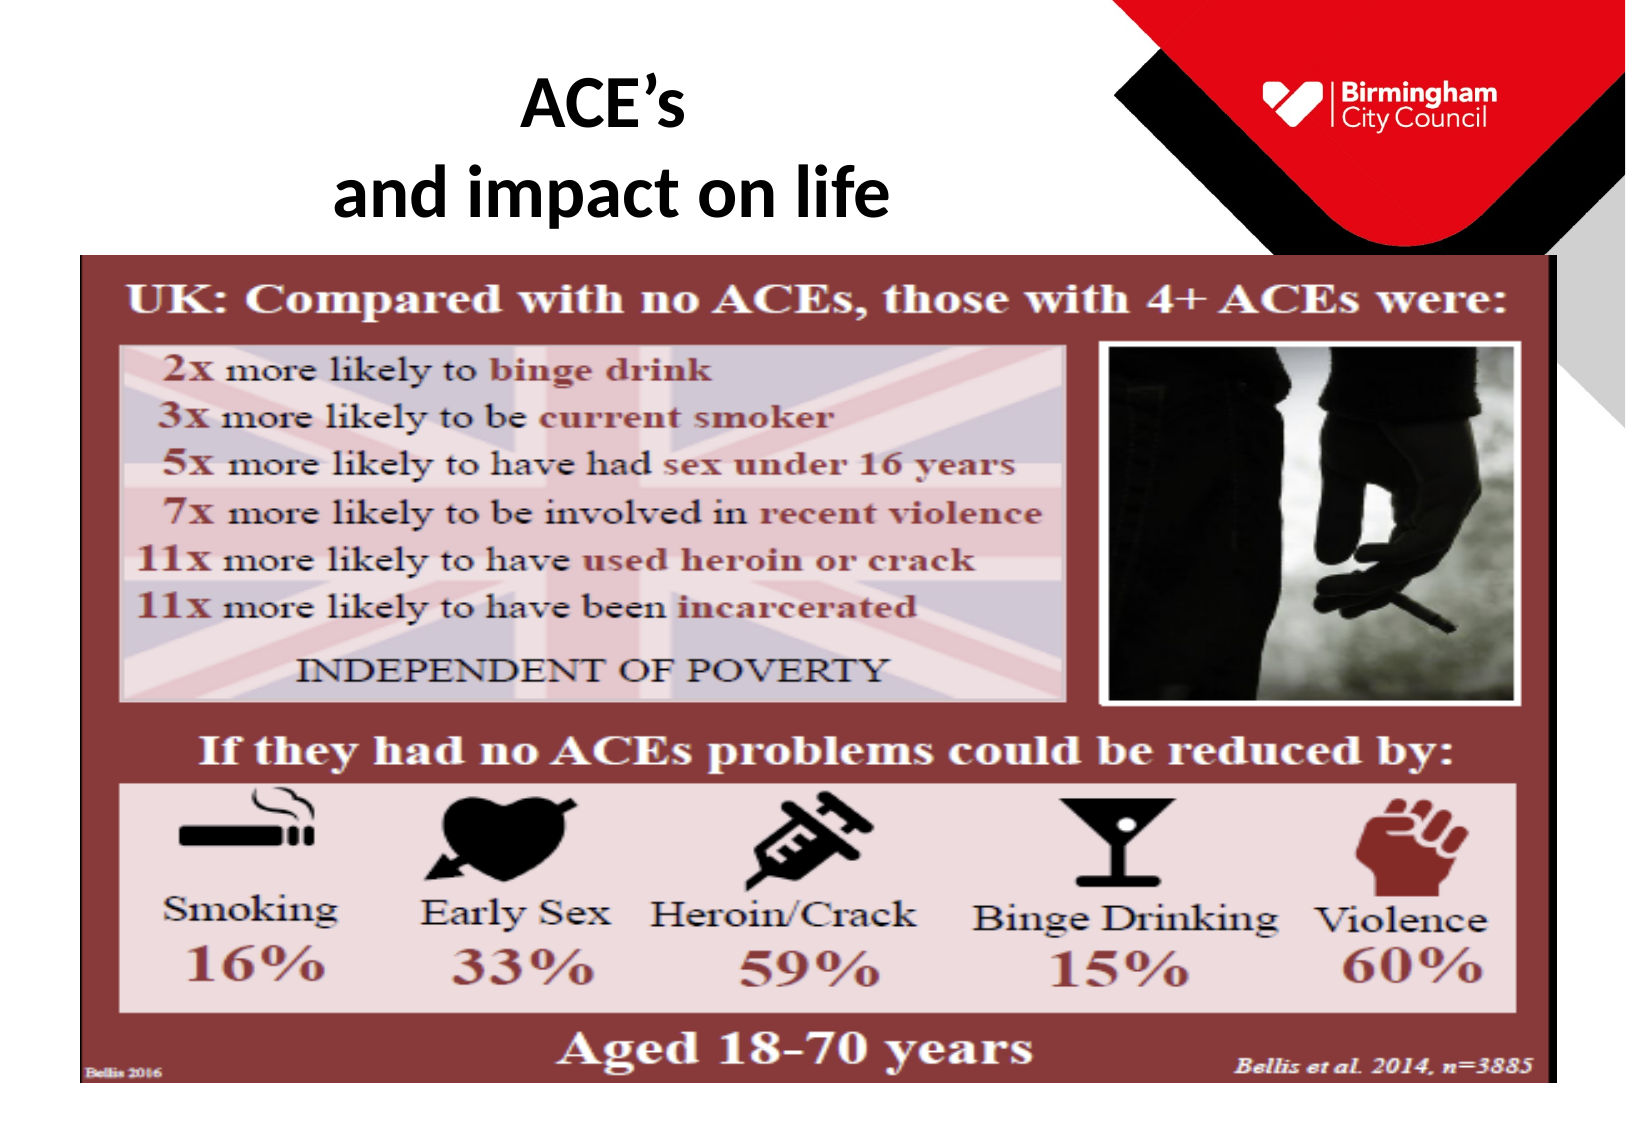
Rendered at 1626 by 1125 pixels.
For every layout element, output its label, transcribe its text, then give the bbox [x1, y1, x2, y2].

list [79, 255, 1557, 1083]
picture [1093, 0, 1626, 442]
title ACE’s and impact on life [81, 45, 1144, 233]
